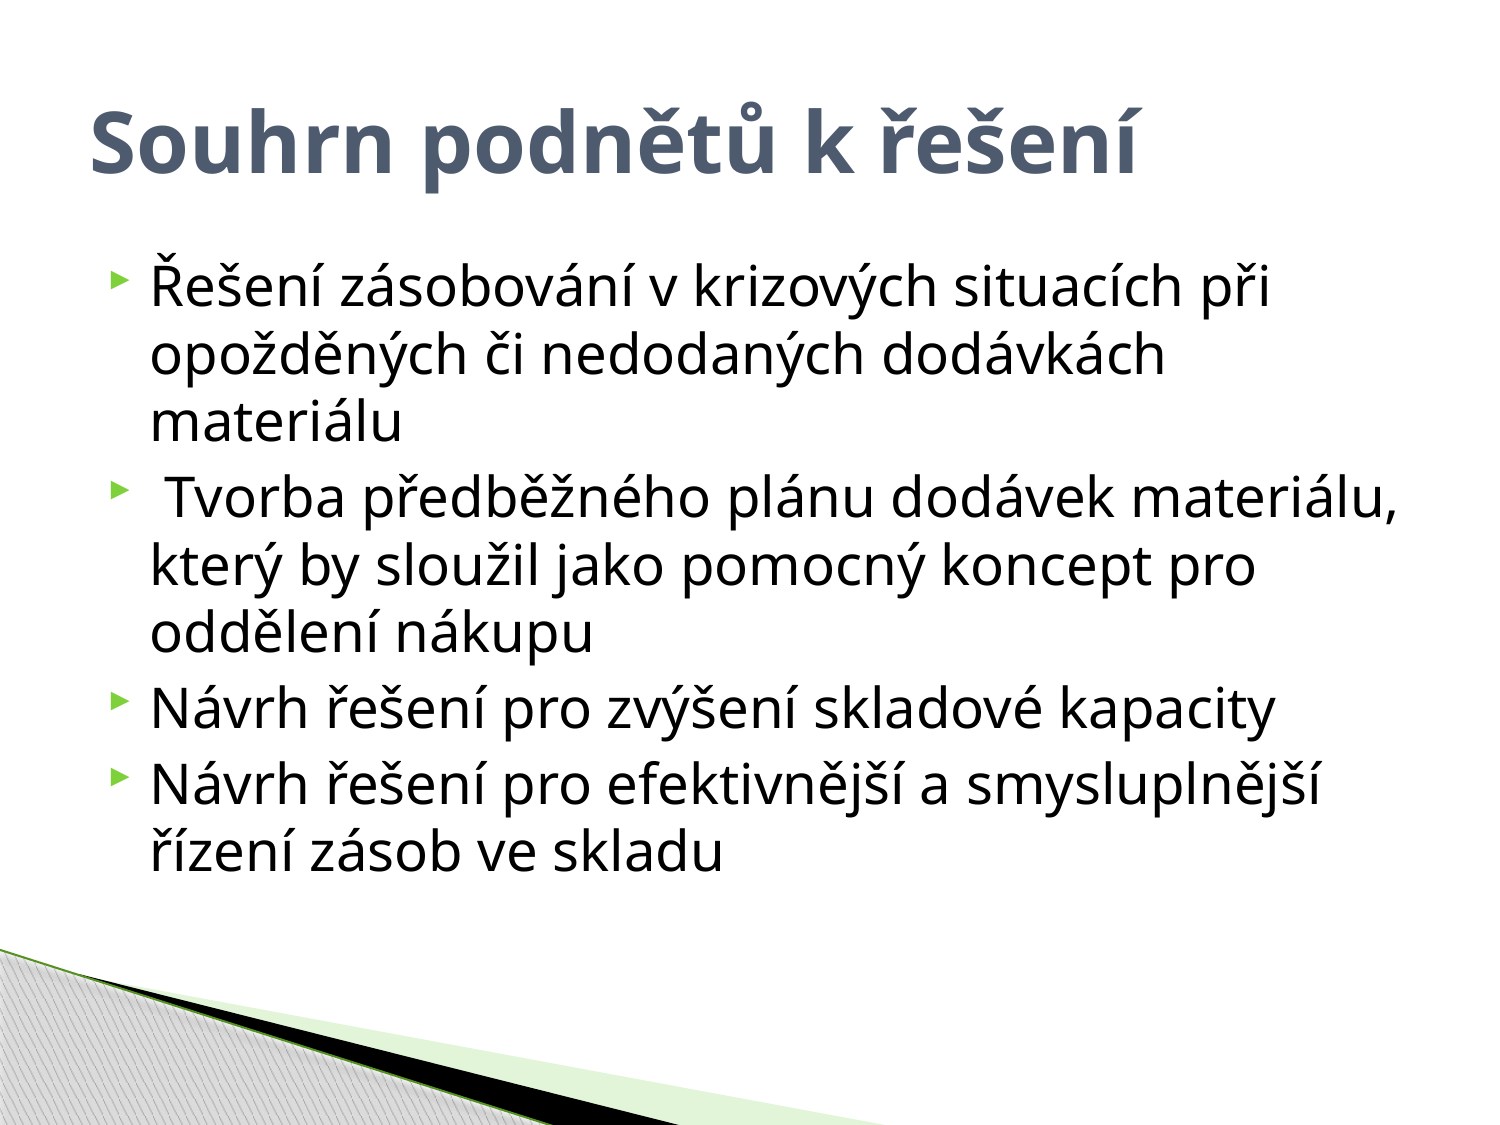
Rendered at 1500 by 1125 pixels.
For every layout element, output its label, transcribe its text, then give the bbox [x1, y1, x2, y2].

list Řešení zásobování v krizových situacích při opožděných či nedodaných dodávkách materiálu Tvorba předběžného plánu dodávek materiálu, který by sloužil jako pomocný koncept pro oddělení nákupu Návrh řešení pro zvýšení skladové kapacity Návrh řešení pro efektivnější a smysluplnější řízení zásob ve skladu [75, 243, 1425, 986]
title Souhrn podnětů k řešení [75, 45, 1425, 233]
